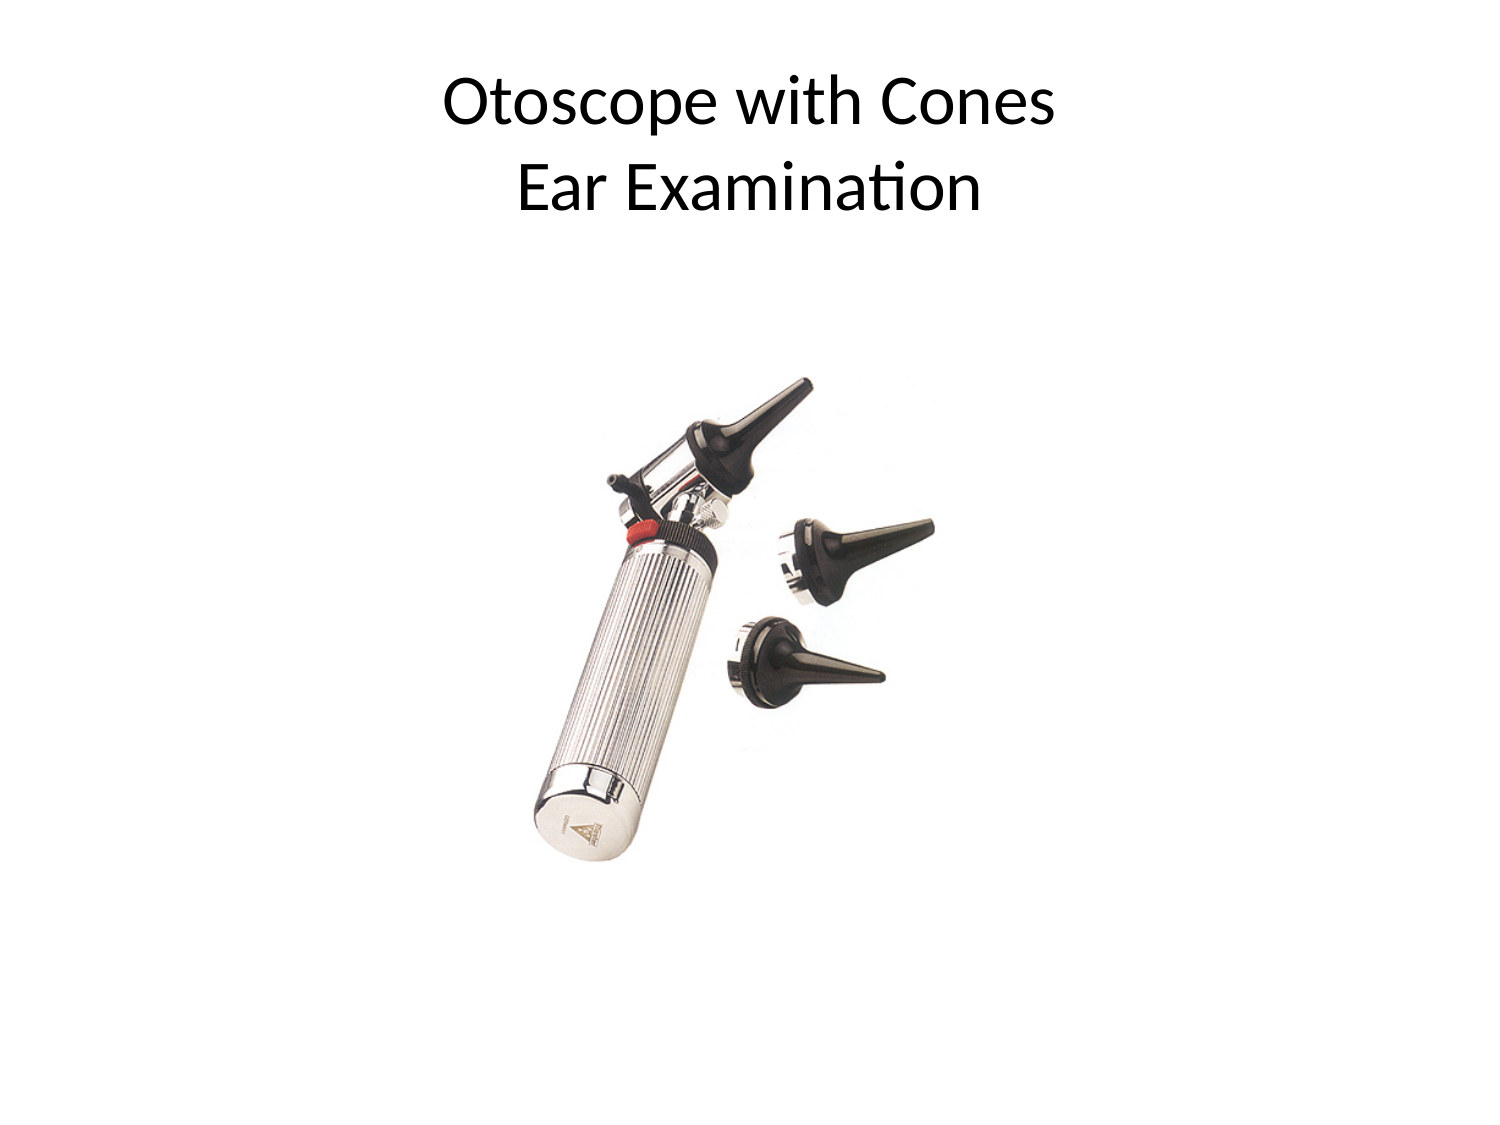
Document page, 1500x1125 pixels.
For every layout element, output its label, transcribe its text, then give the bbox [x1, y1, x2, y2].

title Otoscope with Cones Ear Examination [75, 45, 1425, 233]
picture [512, 374, 952, 863]
